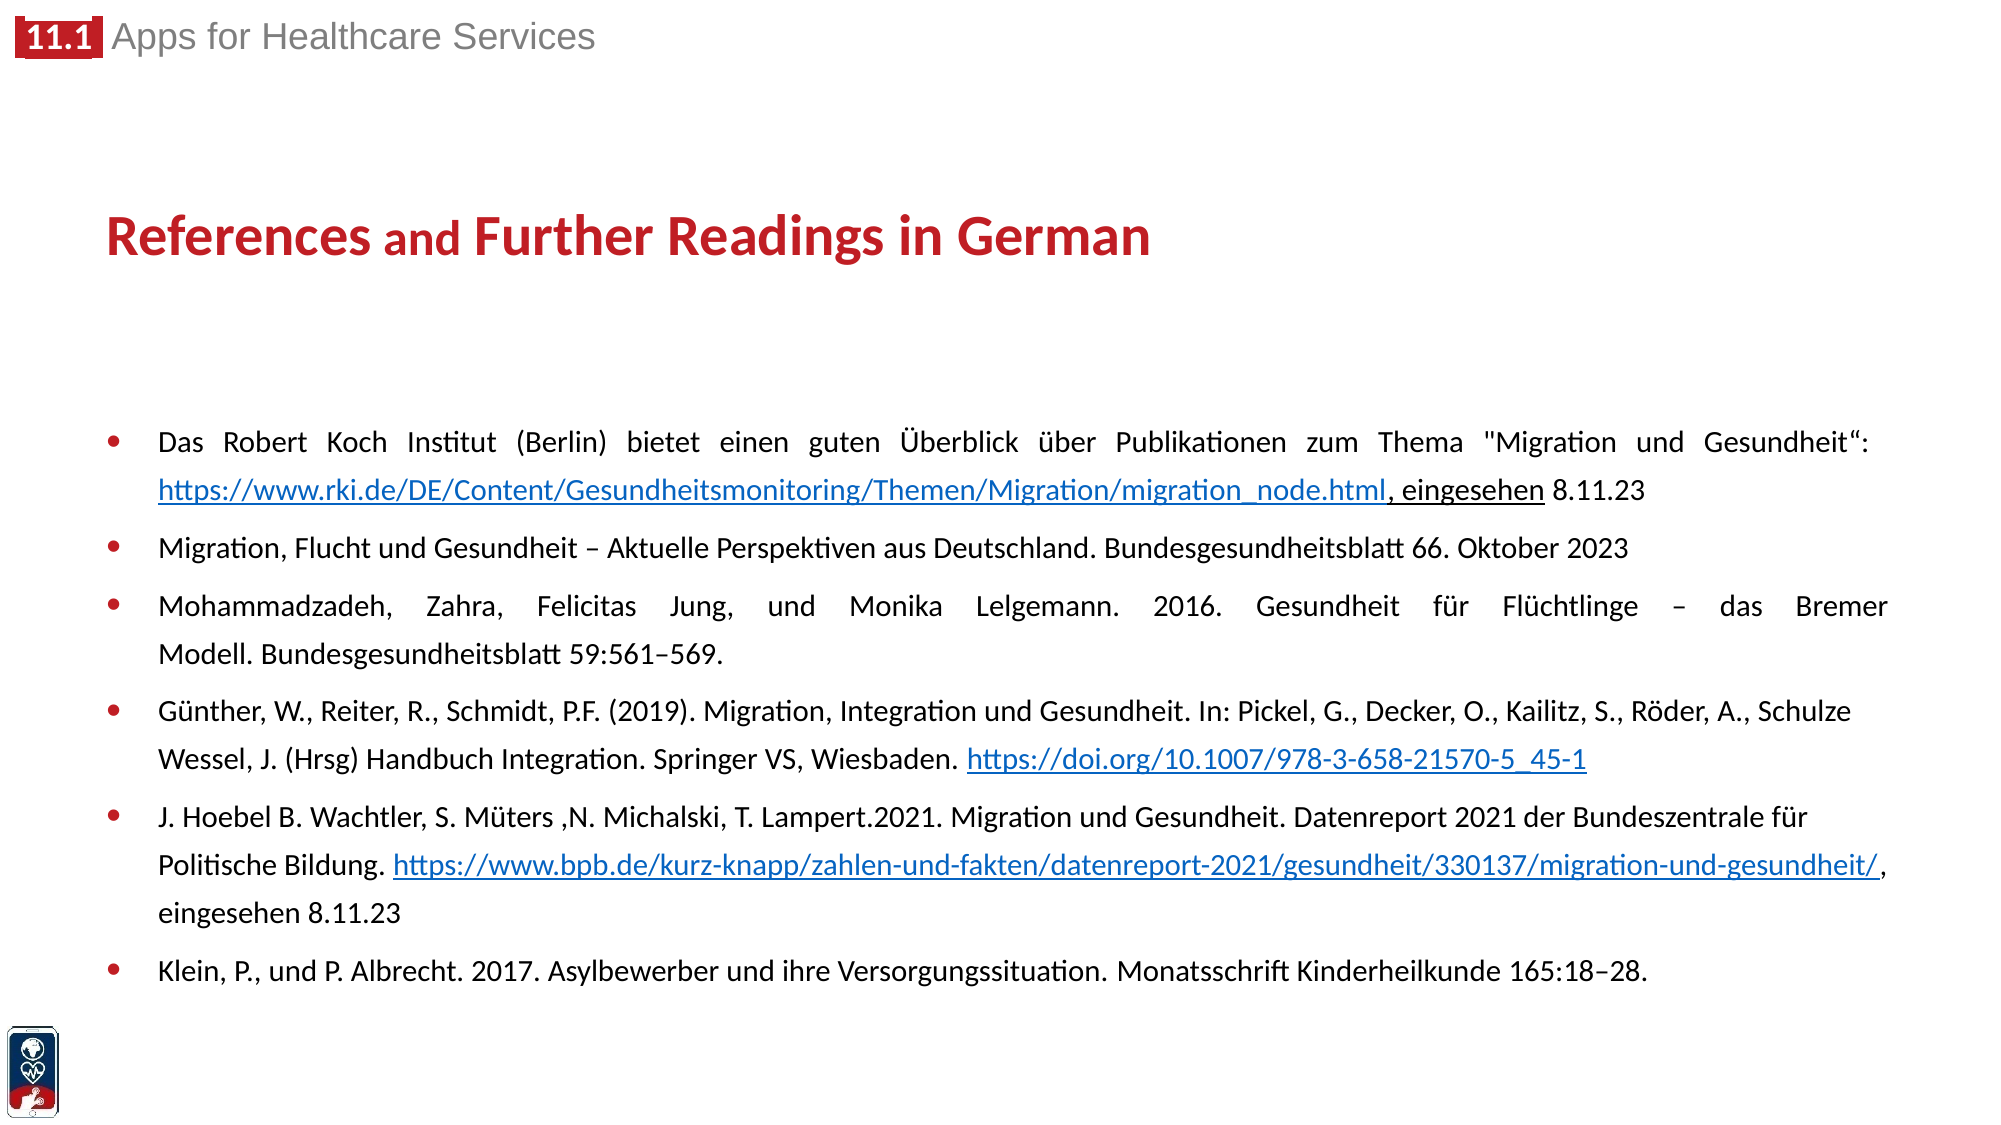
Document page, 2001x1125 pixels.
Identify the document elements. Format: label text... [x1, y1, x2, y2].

picture [7, 1026, 59, 1118]
list Das Robert Koch Institut (Berlin) bietet einen guten Überblick über Publikationen zum Thema "Migration und Gesundheit“: https://www.rki.de/DE/Content/Gesundheitsmonitoring/Themen/Migration/migration_node.html, eingesehen 8.11.23 Migration, Flucht und Gesundheit – Aktuelle Perspektiven aus Deutschland. Bundesgesundheitsblatt 66. Oktober 2023 Mohammadzadeh, Zahra, Felicitas Jung, und Monika Lelgemann. 2016. Gesundheit für Flüchtlinge – das Bremer Modell. Bundesgesundheitsblatt 59:561–569. Günther, W., Reiter, R., Schmidt, P.F. (2019). Migration, Integration und Gesundheit. In: Pickel, G., Decker, O., Kailitz, S., Röder, A., Schulze Wessel, J. (Hrsg) Handbuch Integration. Springer VS, Wiesbaden. https://doi.org/10.1007/978-3-658-21570-5_45-1 J. Hoebel B. Wachtler, S. Müters ,N. Michalski, T. Lampert.2021. Migration und Gesundheit. Datenreport 2021 der Bundeszentrale für Politische Bildung. https://www.bpb.de/kurz-knapp/zahlen-und-fakten/datenreport-2021/gesundheit/330137/migration-und-gesundheit/, eingesehen 8.11.23 Klein, P., und P. Albrecht. 2017. Asylbewerber und ihre Versorgungssituation. Monatsschrift Kinderheilkunde 165:18–28. [91, 403, 1906, 1051]
title References and Further Readings in German [91, 177, 1906, 297]
